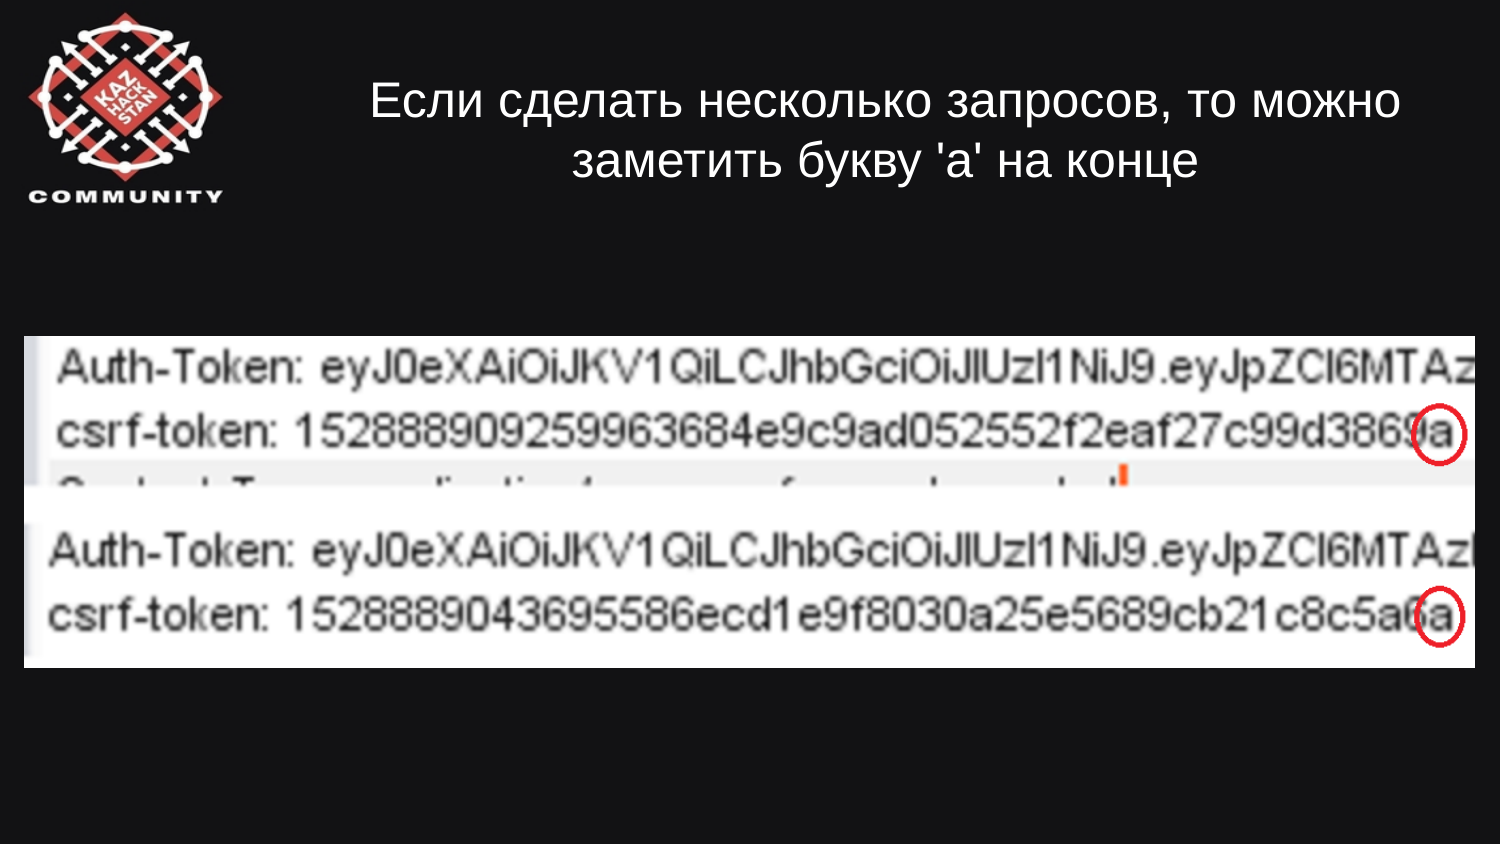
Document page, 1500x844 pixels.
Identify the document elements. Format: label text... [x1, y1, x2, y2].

title Если сделать несколько запросов, то можно заметить букву 'a' на конце [289, 62, 1482, 203]
picture [0, 0, 1500, 844]
